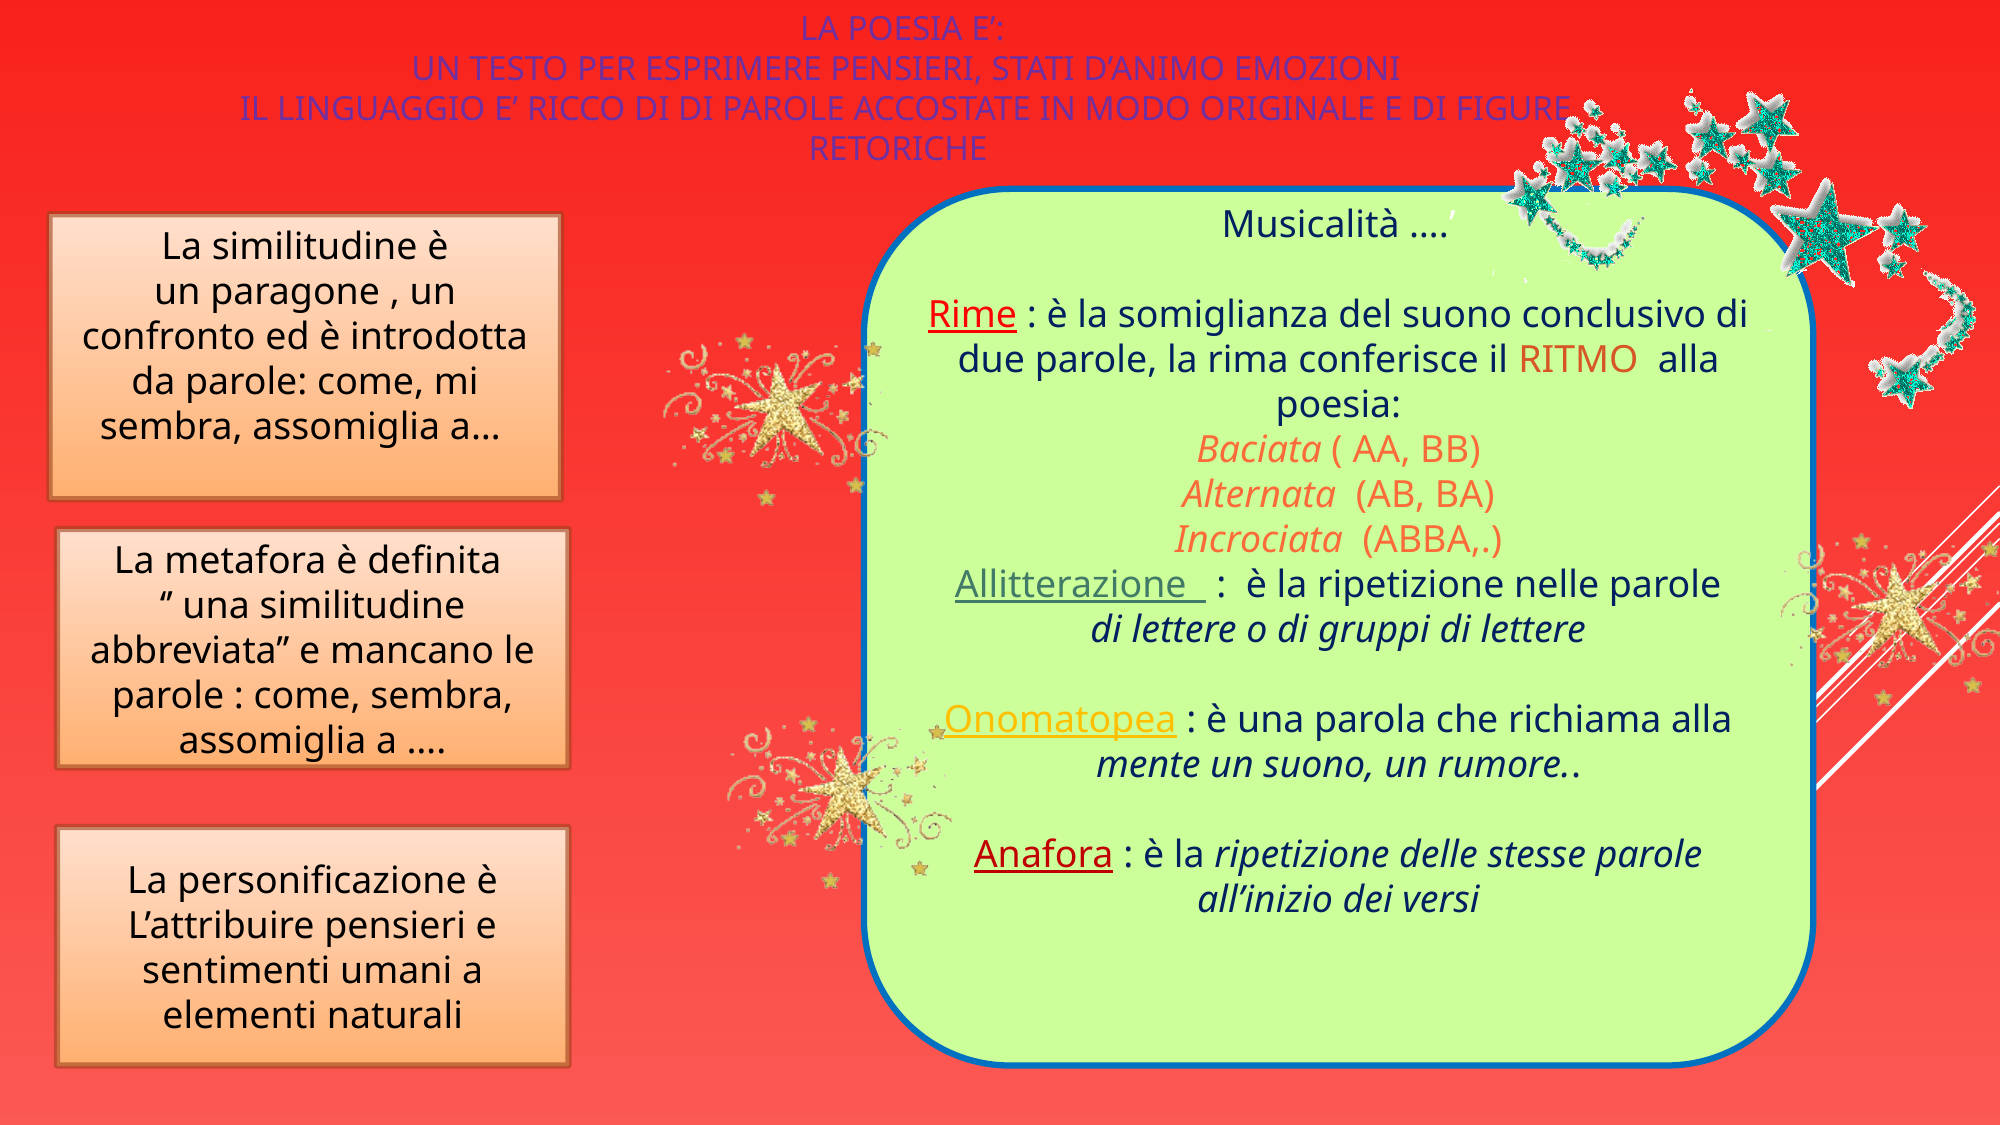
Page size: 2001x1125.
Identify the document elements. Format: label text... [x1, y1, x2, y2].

picture [717, 682, 972, 913]
text_box La similitudine è un paragone , un confronto ed è introdotta da parole: come, mi sembra, assomiglia a… [49, 213, 562, 500]
picture [653, 299, 907, 530]
text_box Musicalità ….’ Rime : è la somiglianza del suono conclusivo di due parole, la rima conferisce il RITMO alla poesia: Baciata ( AA, BB) Alternata (AB, BA) Incrociata (ABBA,.) Allitterazione : è la ripetizione nelle parole di lettere o di gruppi di lettere Onomatopea : è una parola che richiama alla mente un suono, un rumore.. Anafora : è la ripetizione delle stesse parole all’inizio dei versi [862, 187, 1815, 1067]
title LA POESIA E’: un testo per esprimere pensieri, stati d’animo emozioni IL LINGUAGGIO E’ RICCO DI DI PAROLE ACCOSTATE IN MODO ORIGINALE E DI FIGURE RETORICHE [165, 48, 1649, 126]
text_box La personificazione è L’attribuire pensieri e sentimenti umani a elementi naturali [56, 826, 569, 1066]
picture [1770, 498, 2000, 730]
picture [1492, 86, 1976, 409]
text_box La metafora è definita ‘’ una similitudine abbreviata’’ e mancano le parole : come, sembra, assomiglia a …. [56, 528, 569, 768]
